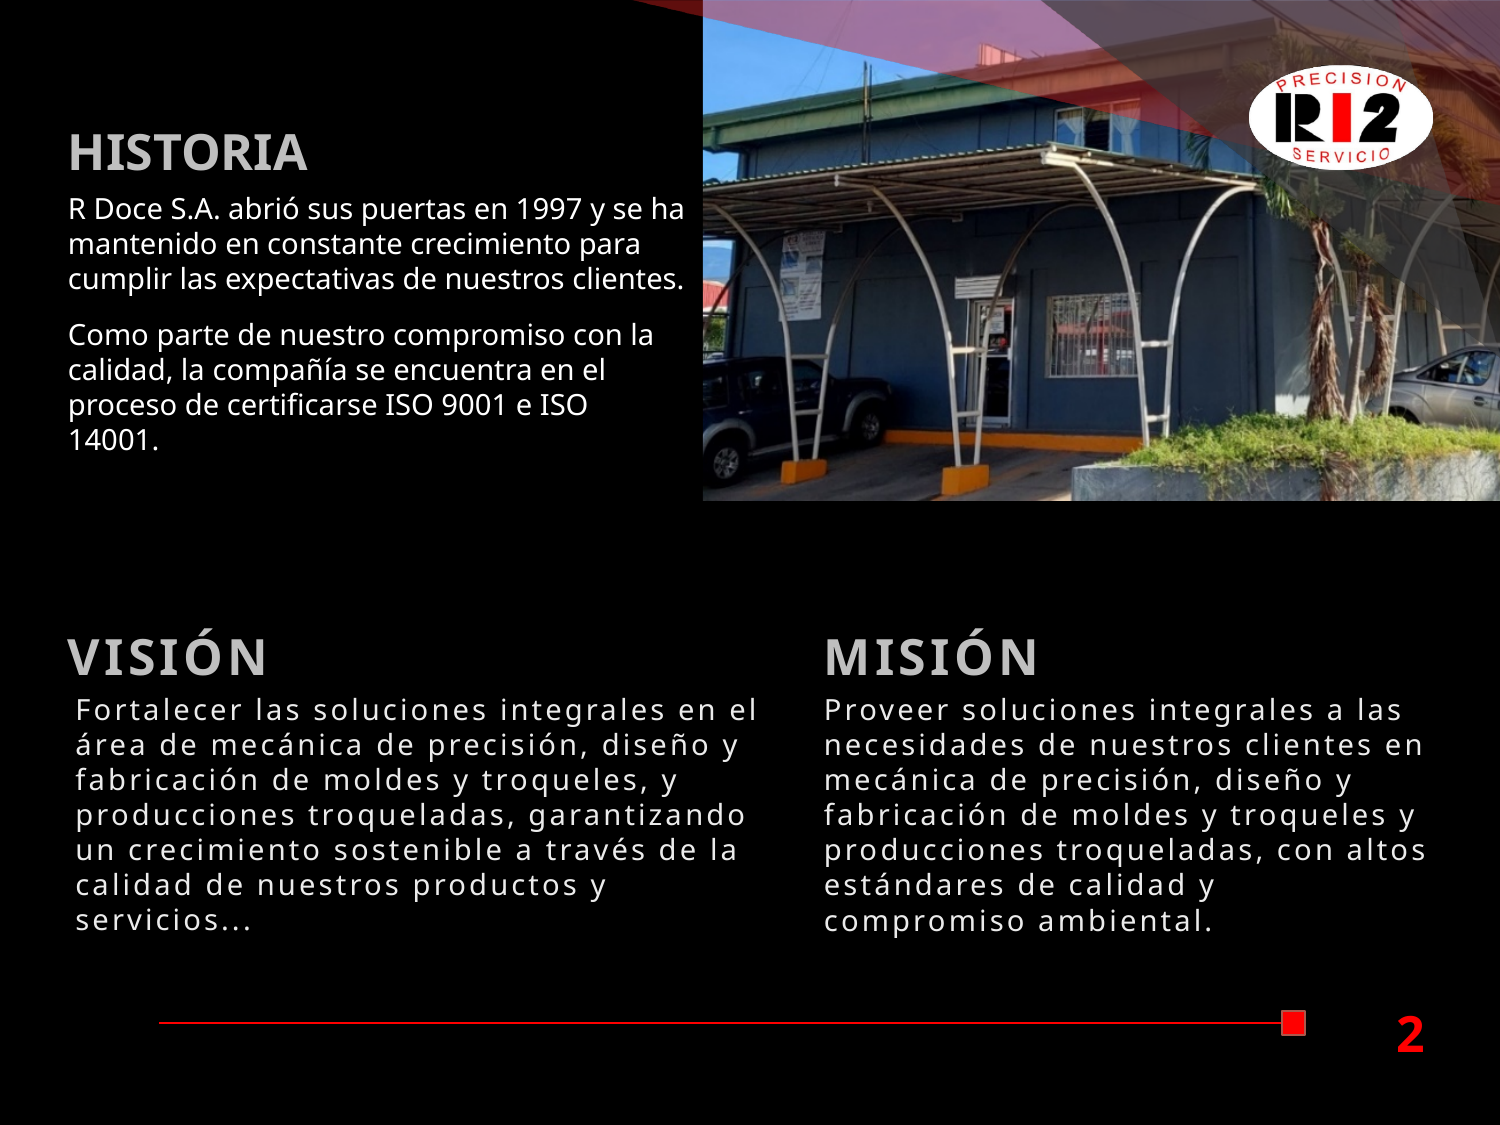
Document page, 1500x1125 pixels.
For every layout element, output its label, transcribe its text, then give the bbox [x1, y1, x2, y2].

text_box [1281, 1010, 1306, 1036]
title HISTORIA [52, 89, 505, 182]
text_box visión [52, 591, 430, 721]
text_box Fortalecer las soluciones integrales en el área de mecánica de precisión, diseño y fabricación de moldes y troqueles, y producciones troqueladas, garantizando un crecimiento sostenible a través de la calidad de nuestros productos y servicios... [52, 683, 786, 1125]
slide_number 2 [1115, 1007, 1440, 1067]
text_box Proveer soluciones integrales a las necesidades de nuestros clientes en mecánica de precisión, diseño y fabricación de moldes y troqueles y producciones troqueladas, con altos estándares de calidad y compromiso ambiental. [809, 683, 1447, 1125]
list R Doce S.A. abrió sus puertas en 1997 y se ha mantenido en constante crecimiento para cumplir las expectativas de nuestros clientes. Como parte de nuestro compromiso con la calidad, la compañía se encuentra en el proceso de certificarse ISO 9001 e ISO 14001. [52, 182, 703, 546]
text_box misión [809, 591, 1261, 721]
picture [631, 0, 1500, 501]
